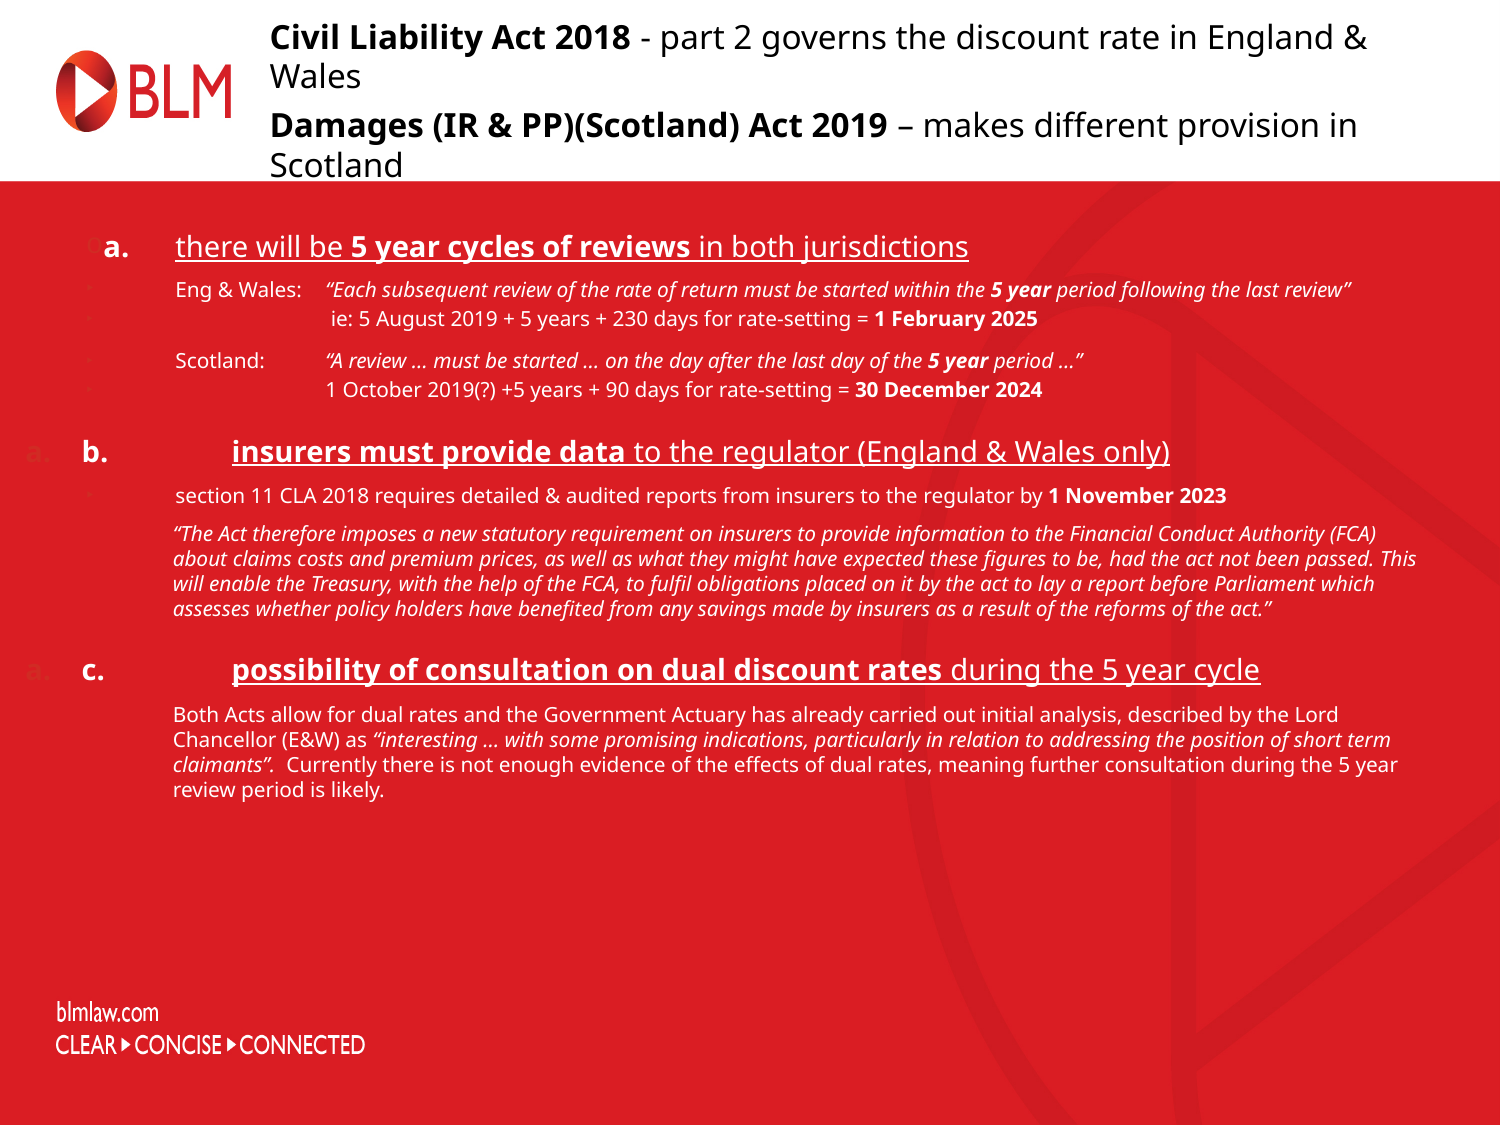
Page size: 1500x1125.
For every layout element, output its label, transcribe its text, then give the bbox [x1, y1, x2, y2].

text_box Civil Liability Act 2018 - part 2 governs the discount rate in England & Wales Damages (IR & PP)(Scotland) Act 2019 – makes different provision in Scotland [249, 28, 1475, 172]
picture [0, 0, 1500, 1125]
list a. there will be 5 year cycles of reviews in both jurisdictions Eng & Wales: “Each subsequent review of the rate of return must be started within the 5 year period following the last review” ie: 5 August 2019 + 5 years + 230 days for rate-setting = 1 February 2025 Scotland: “A review … must be started … on the day after the last day of the 5 year period …” 1 October 2019(?) +5 years + 90 days for rate-setting = 30 December 2024 b. insurers must provide data to the regulator (England & Wales only) section 11 CLA 2018 requires detailed & audited reports from insurers to the regulator by 1 November 2023 “The Act therefore imposes a new statutory requirement on insurers to provide information to the Financial Conduct Authority (FCA) about claims costs and premium prices, as well as what they might have expected these figures to be, had the act not been passed. This will enable the Treasury, with the help of the FCA, to fulfil obligations placed on it by the act to lay a report before Parliament which assesses whether policy holders have benefited from any savings made by insurers as a result of the reforms of the act.” c. possibility of consultation on dual discount rates during the 5 year cycle Both Acts allow for dual rates and the Government Actuary has already carried out initial analysis, described by the Lord Chancellor (E&W) as “interesting … with some promising indications, particularly in relation to addressing the position of short term claimants”. Currently there is not enough evidence of the effects of dual rates, meaning further consultation during the 5 year review period is likely. [25, 218, 1424, 970]
